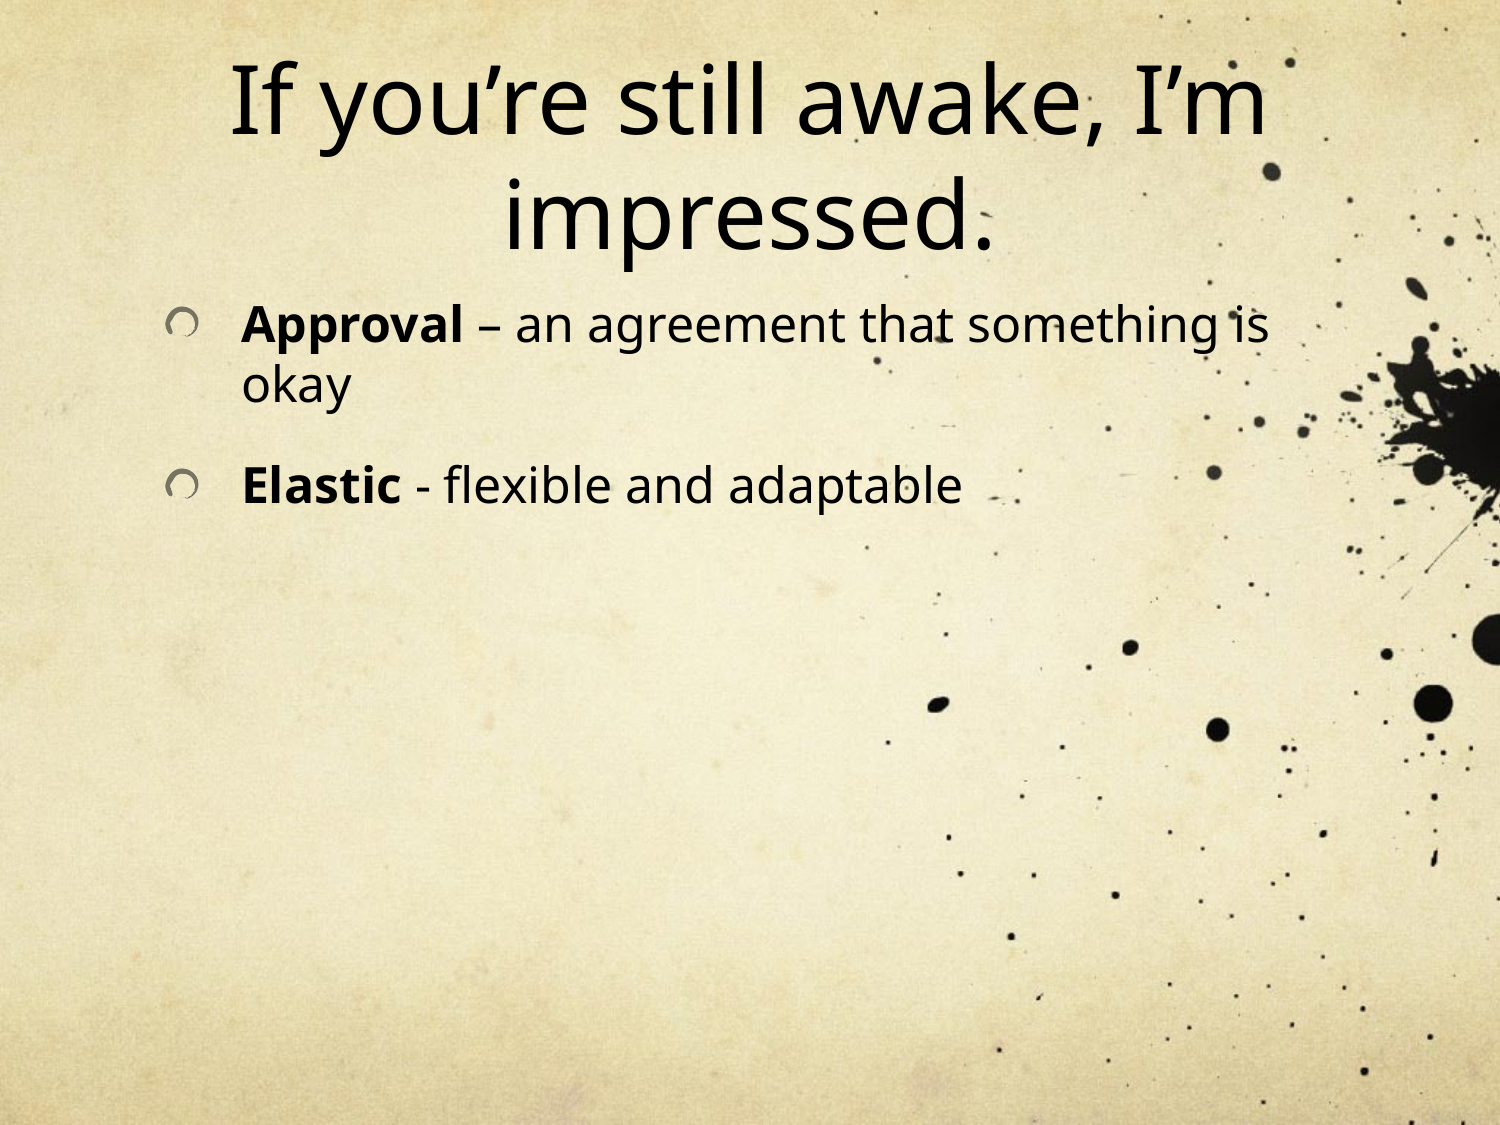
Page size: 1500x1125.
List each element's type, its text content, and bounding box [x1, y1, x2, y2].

picture [0, 0, 1500, 1125]
list Approval – an agreement that something is okay Elastic - flexible and adaptable [150, 284, 1350, 950]
title If you’re still awake, I’m impressed. [48, 82, 1451, 225]
